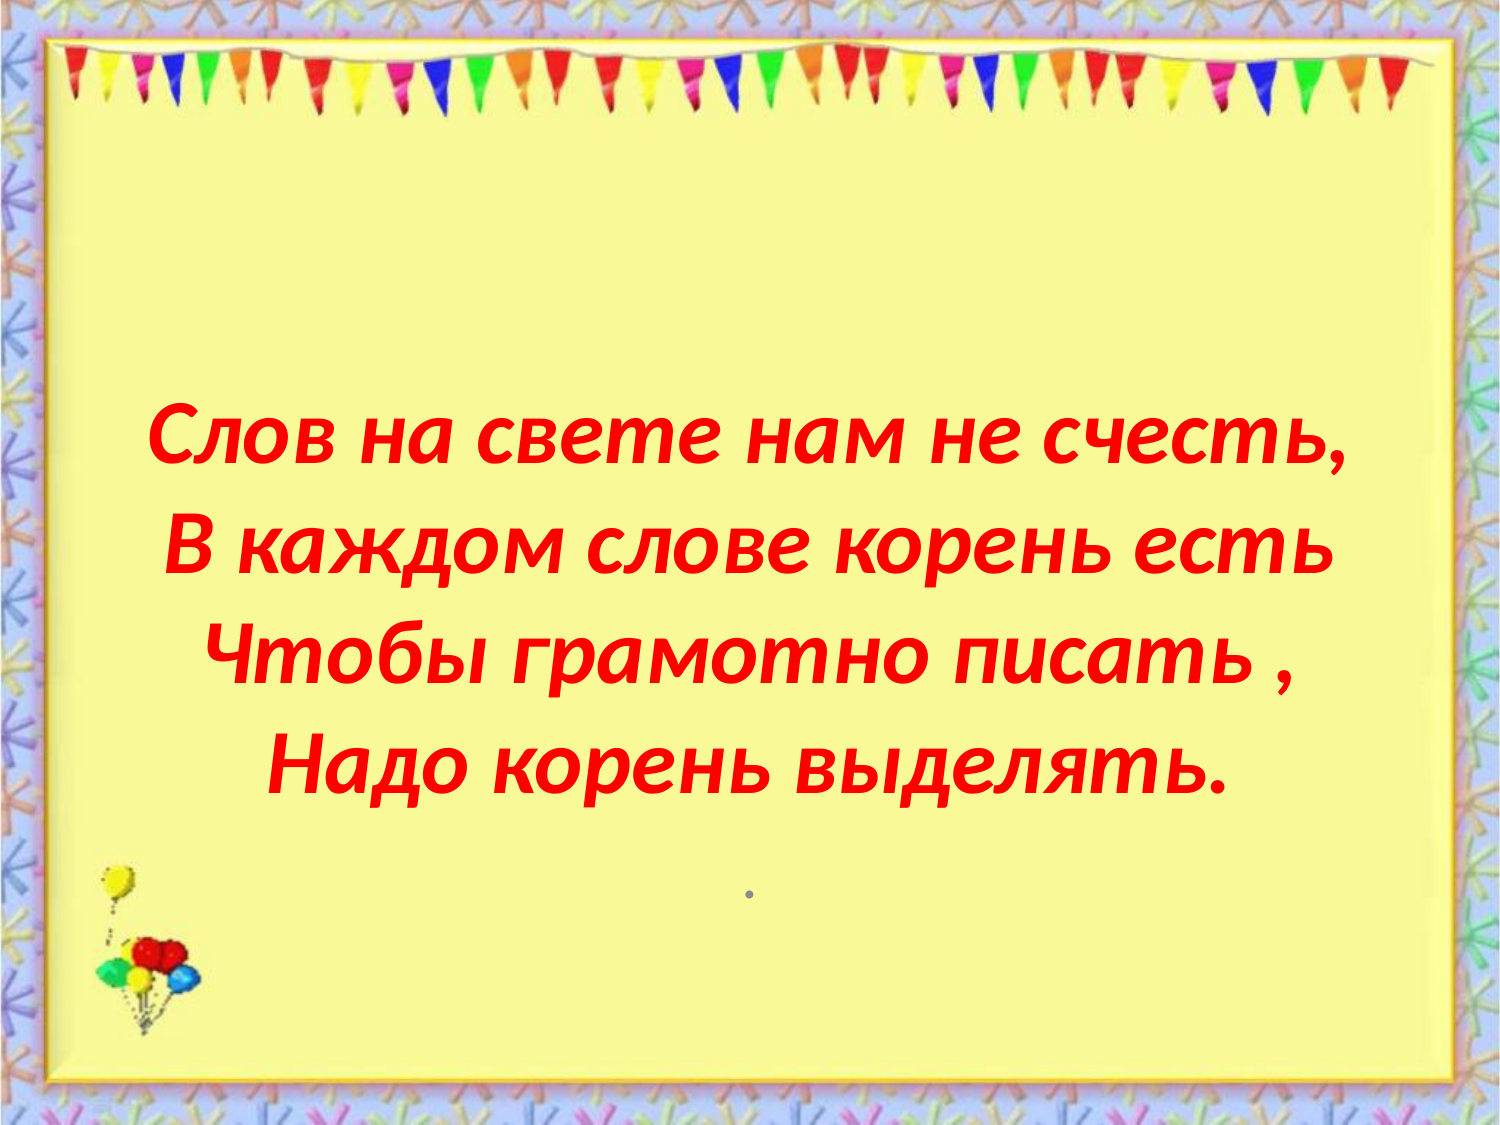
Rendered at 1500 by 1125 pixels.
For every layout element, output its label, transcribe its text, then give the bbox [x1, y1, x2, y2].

picture [0, 0, 1500, 1125]
title Слов на свете нам не счесть, В каждом слове корень есть Чтобы грамотно писать , Надо корень выделять. [112, 210, 1388, 973]
subtitle . [224, 637, 1276, 926]
